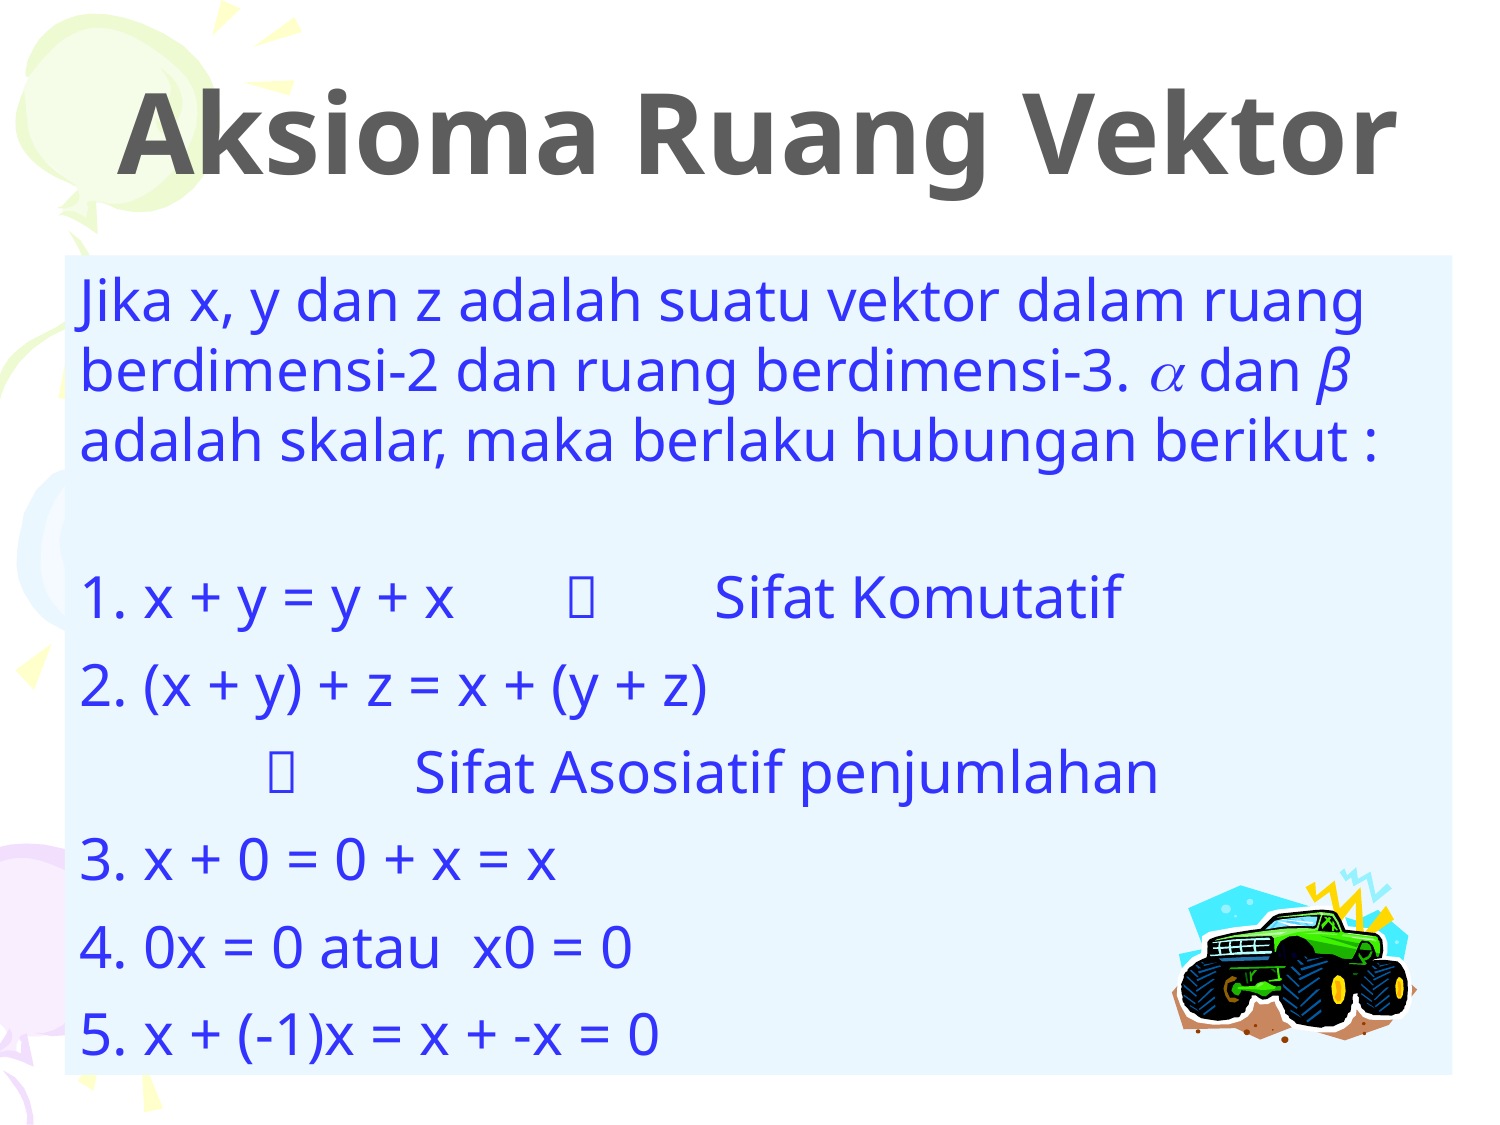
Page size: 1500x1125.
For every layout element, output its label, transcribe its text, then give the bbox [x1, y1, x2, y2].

text_box Jika x, y dan z adalah suatu vektor dalam ruang berdimensi-2 dan ruang berdimensi-3.  dan β adalah skalar, maka berlaku hubungan berikut : x + y = y + x  Sifat Komutatif (x + y) + z = x + (y + z)  Sifat Asosiatif penjumlahan x + 0 = 0 + x = x 0x = 0 atau x0 = 0 x + (-1)x = x + -x = 0 [64, 255, 1453, 1075]
picture [1171, 866, 1418, 1044]
text_box Aksioma Ruang Vektor [102, 54, 1415, 205]
